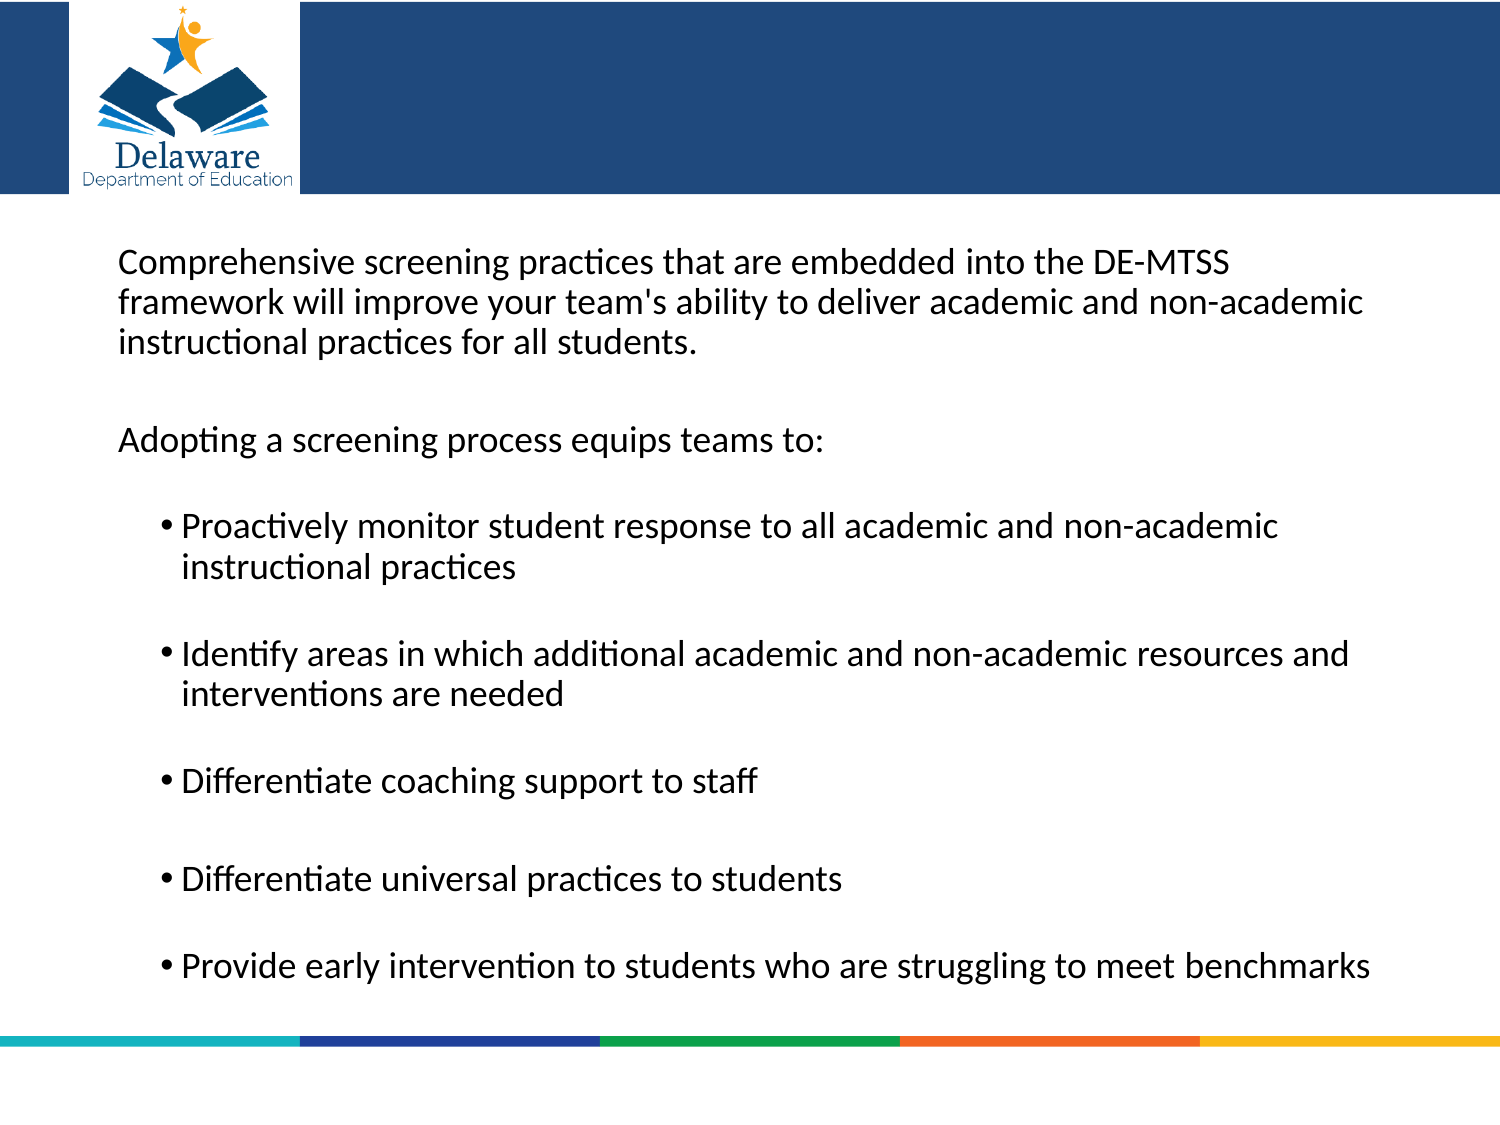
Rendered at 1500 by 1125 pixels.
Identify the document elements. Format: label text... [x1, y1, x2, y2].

list Comprehensive screening practices that are embedded into the DE-MTSS framework will improve your team's ability to deliver academic and non-academic instructional practices for all students. Adopting a screening process equips teams to: Proactively monitor student response to all academic and non-academic instructional practices Identify areas in which additional academic and non-academic resources and interventions are needed Differentiate coaching support to staff Differentiate universal practices to students Provide early intervention to students who are struggling to meet benchmarks [103, 234, 1397, 949]
picture [69, 0, 300, 195]
